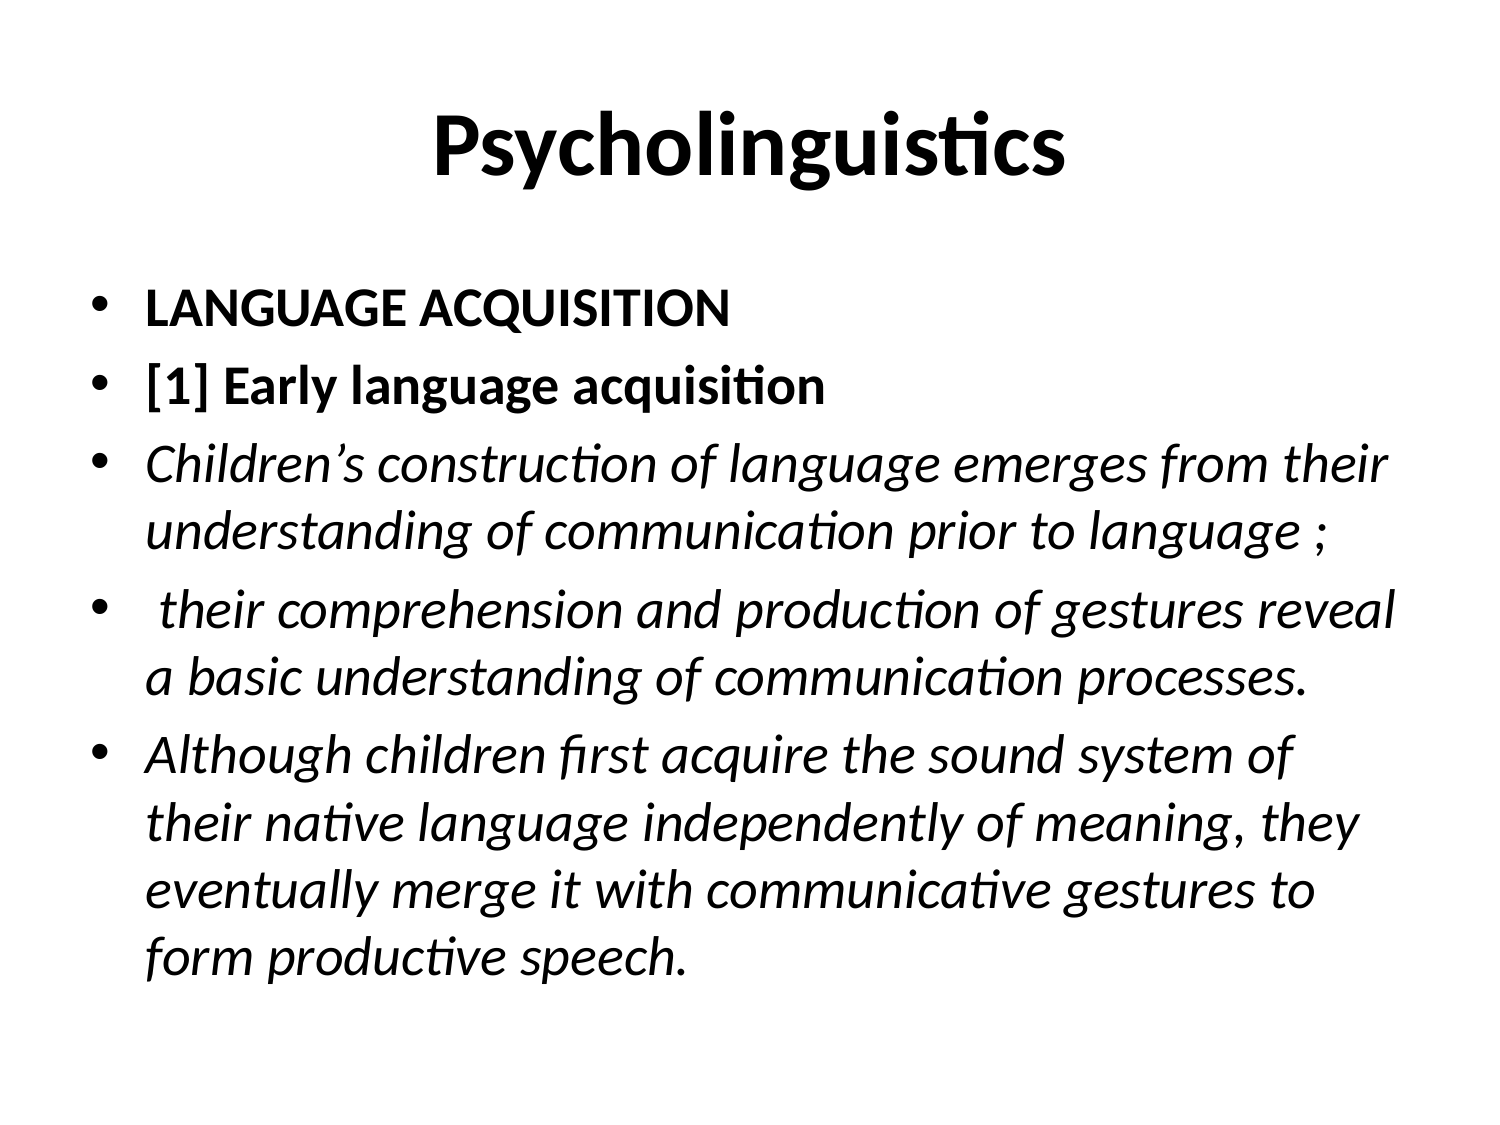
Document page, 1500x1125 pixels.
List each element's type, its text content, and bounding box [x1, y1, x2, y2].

list LANGUAGE ACQUISITION [1] Early language acquisition Children’s construction of language emerges from their understanding of communication prior to language ; their comprehension and production of gestures reveal a basic understanding of communication processes. Although children first acquire the sound system of their native language independently of meaning, they eventually merge it with communicative gestures to form productive speech. [75, 262, 1425, 1005]
title Psycholinguistics [75, 45, 1425, 233]
